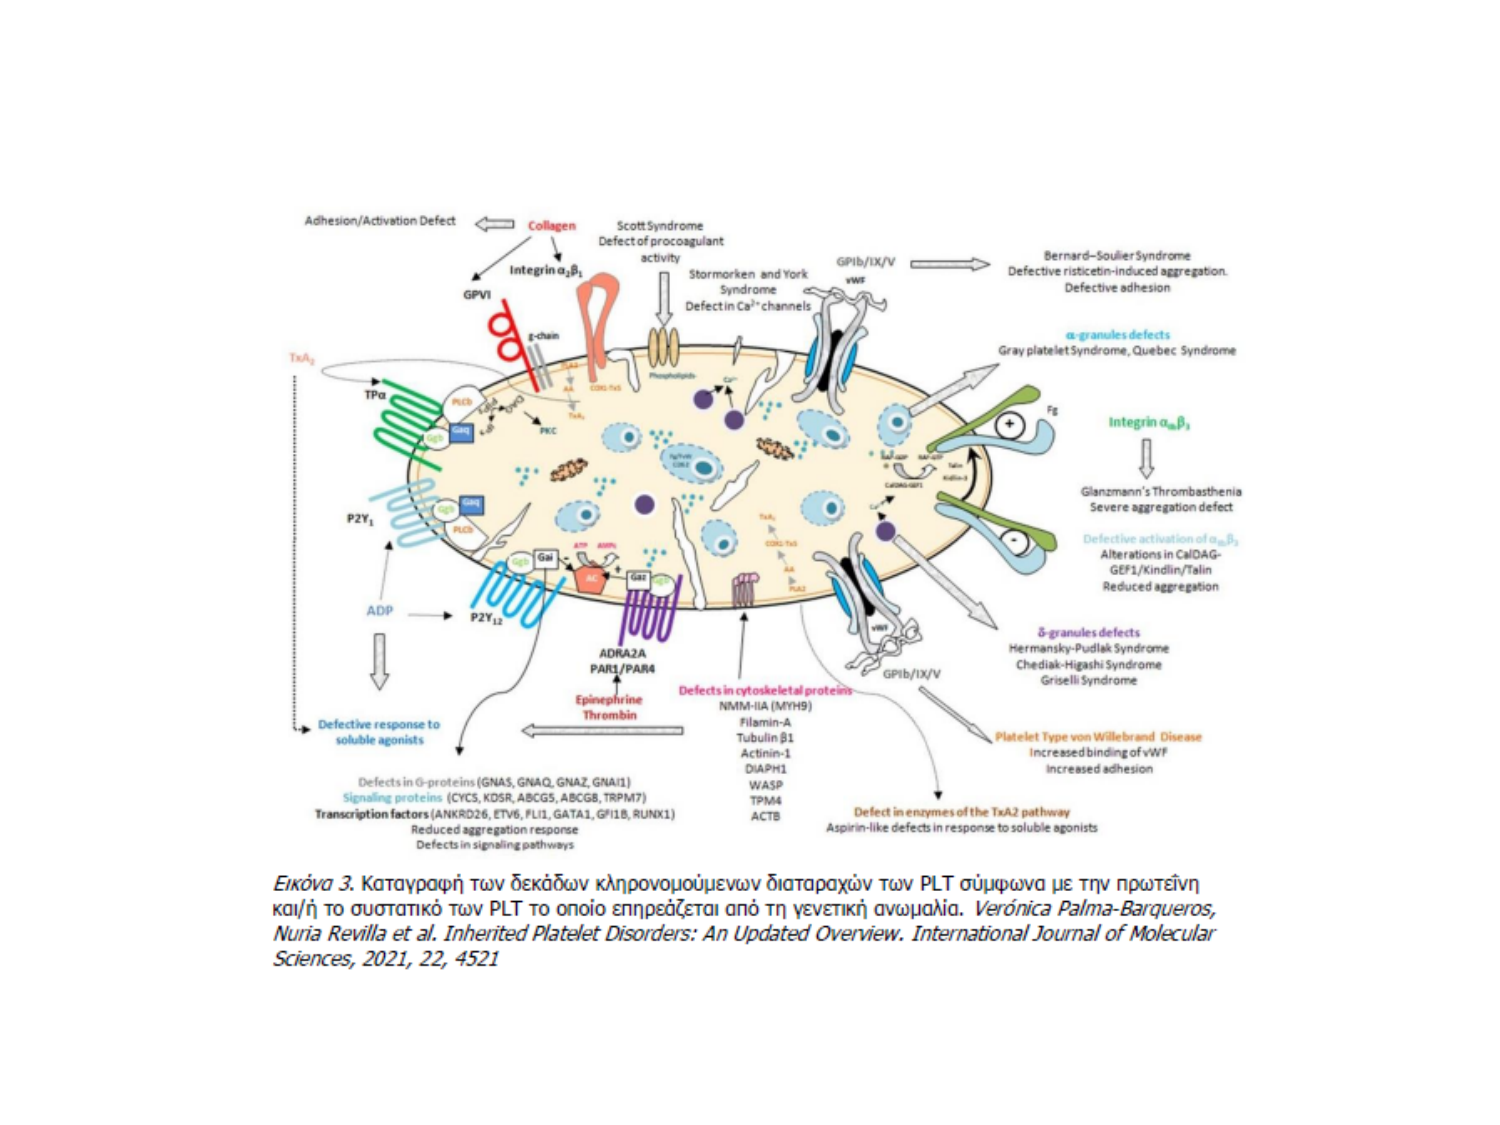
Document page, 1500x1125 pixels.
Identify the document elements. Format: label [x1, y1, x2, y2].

picture [154, 122, 1352, 1003]
